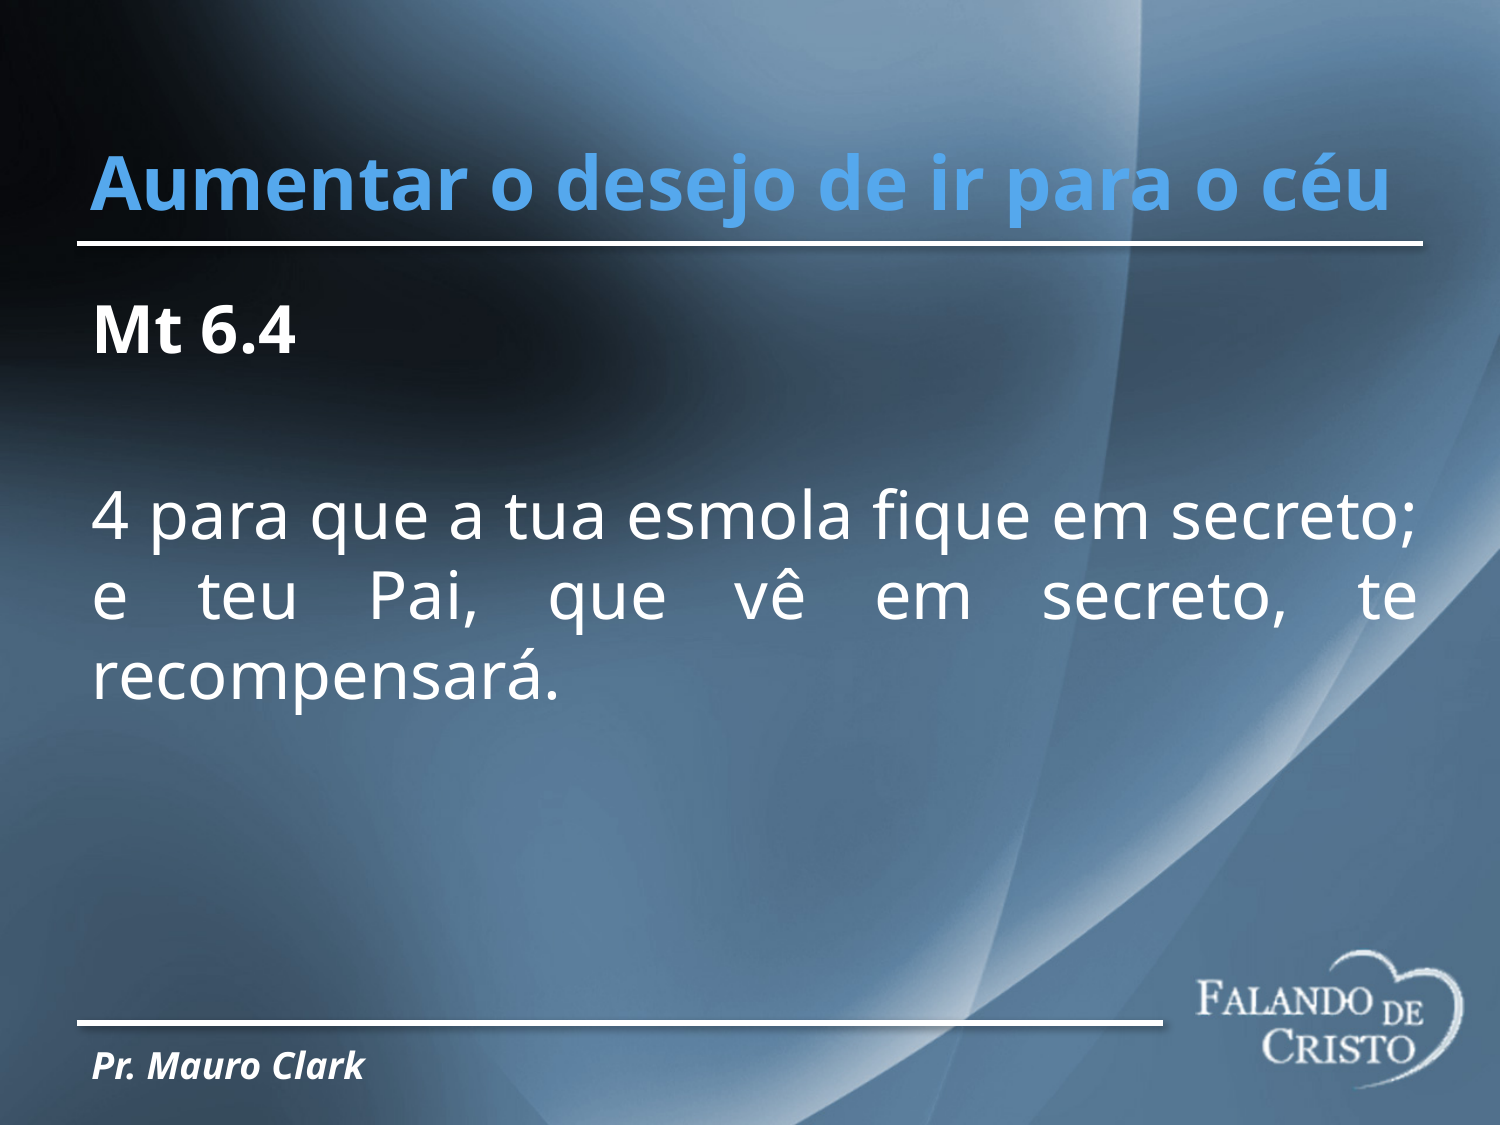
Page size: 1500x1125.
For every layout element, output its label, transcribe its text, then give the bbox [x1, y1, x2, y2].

picture [0, 0, 1500, 1125]
list Mt 6.4 4 para que a tua esmola fique em secreto; e teu Pai, que vê em secreto, te recompensará. [76, 278, 1436, 964]
title Aumentar o desejo de ir para o céu [75, 45, 1425, 233]
